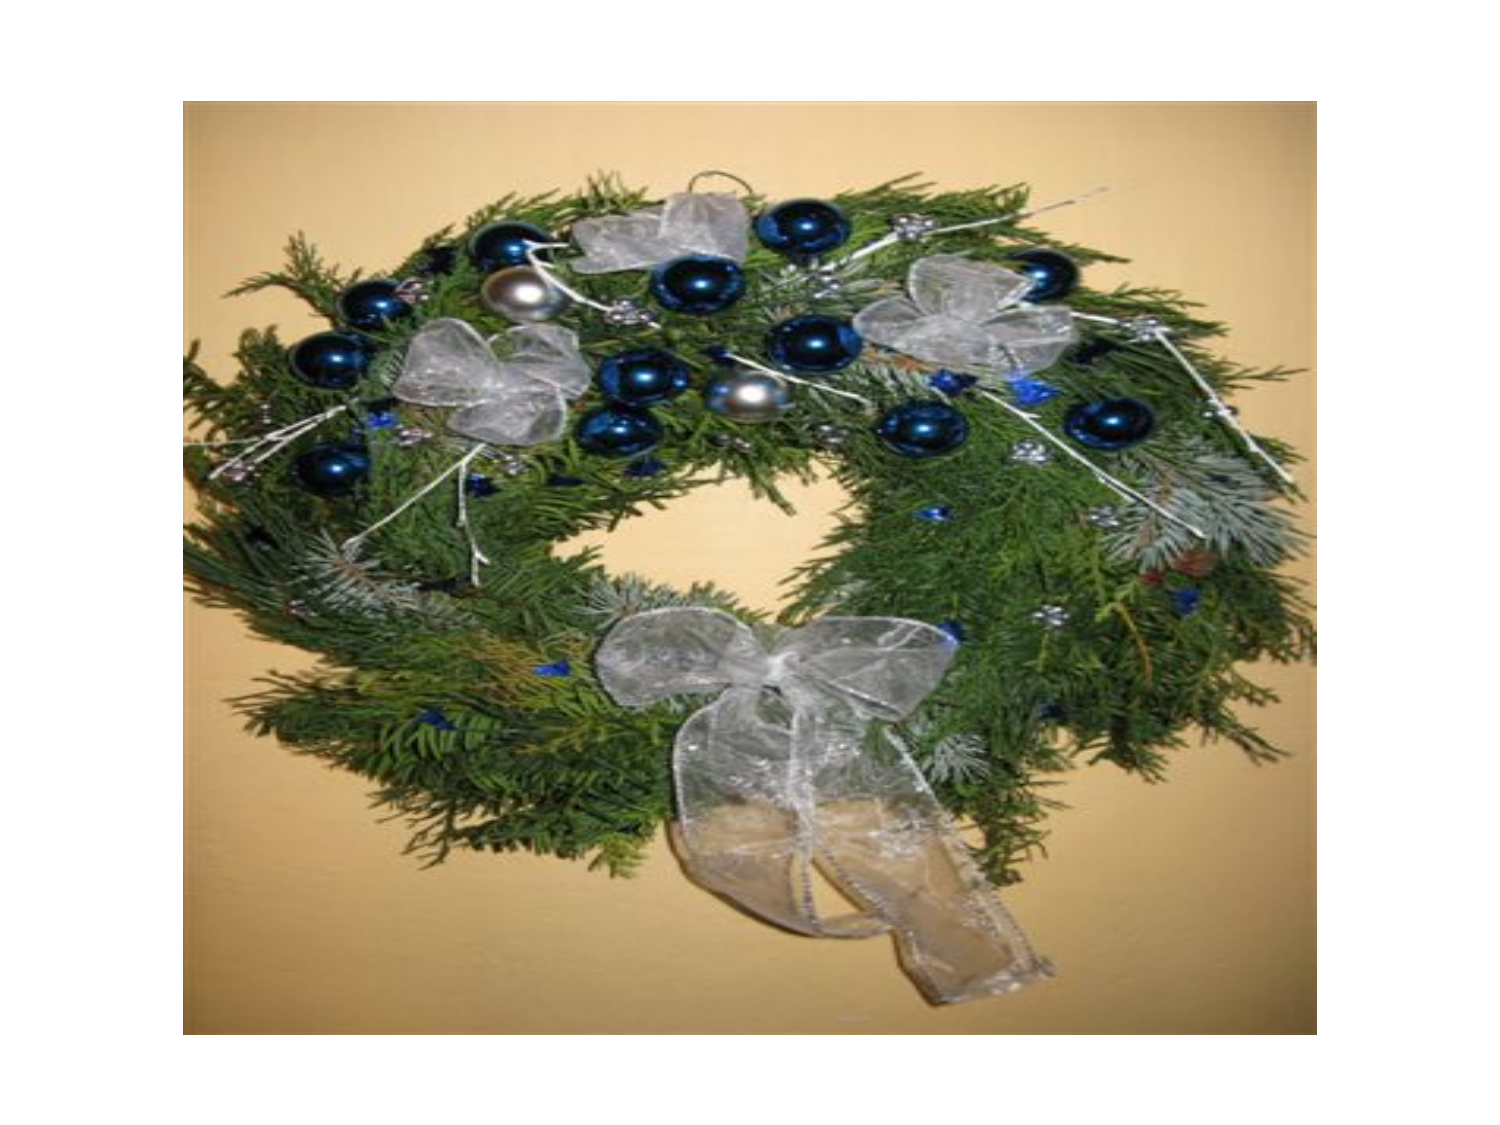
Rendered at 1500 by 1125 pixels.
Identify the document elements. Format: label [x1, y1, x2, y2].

picture [182, 101, 1318, 1036]
